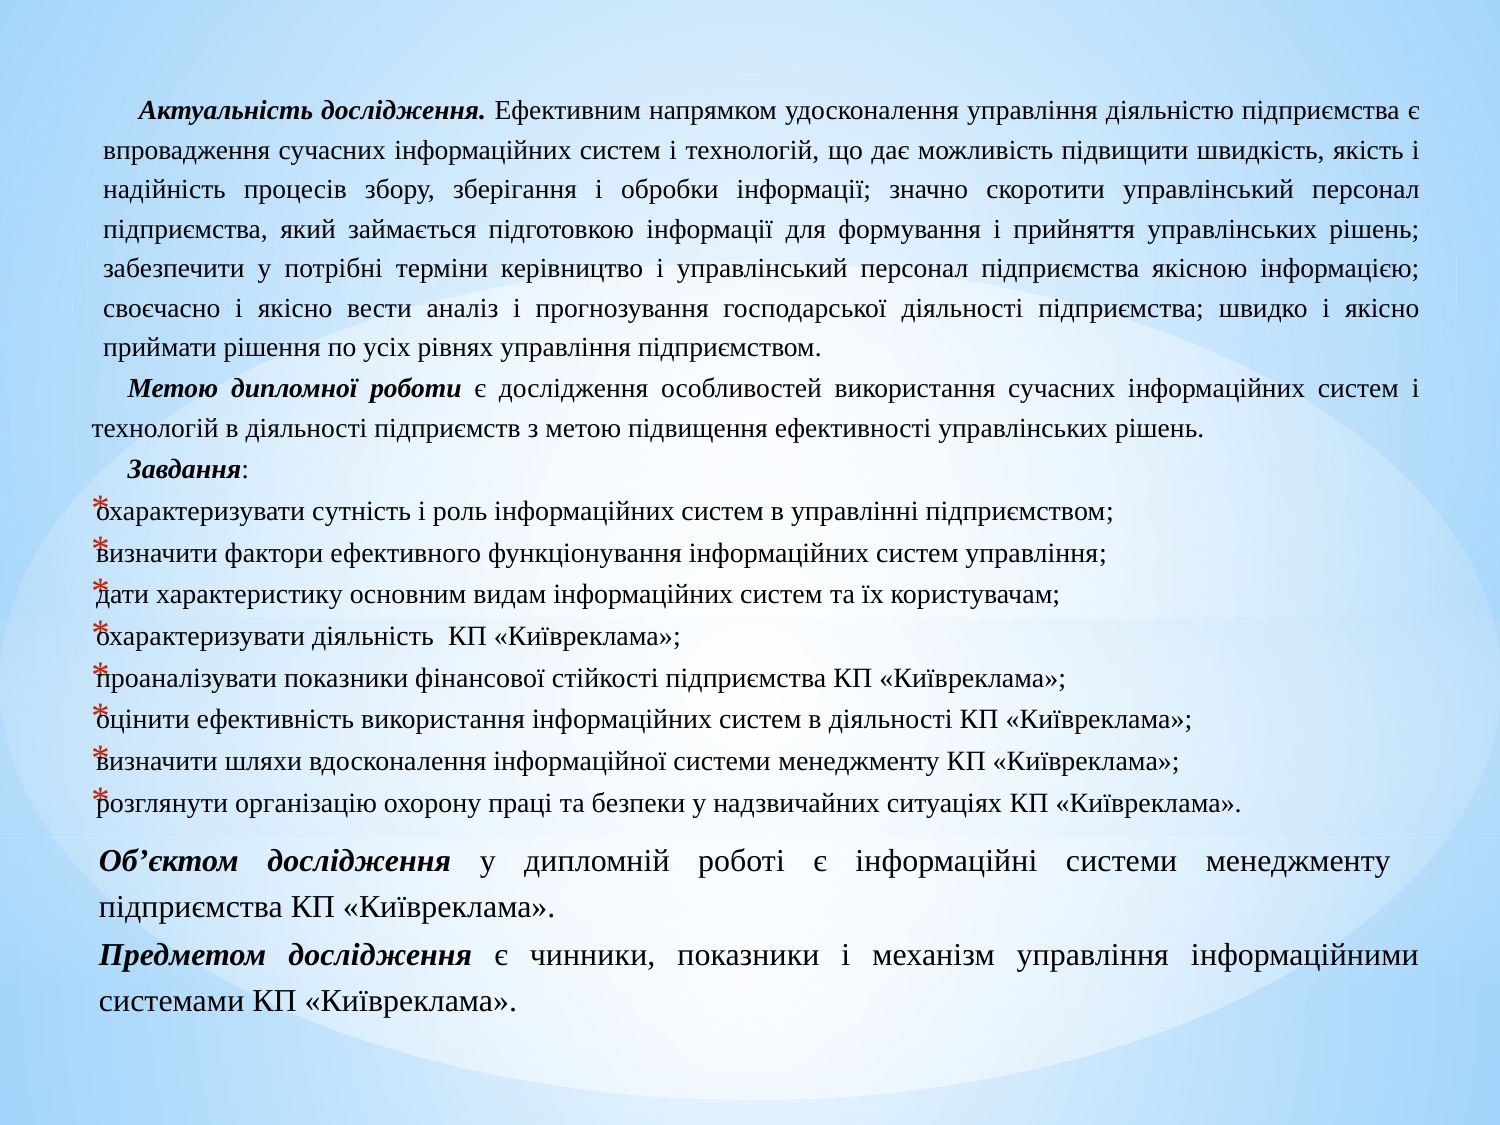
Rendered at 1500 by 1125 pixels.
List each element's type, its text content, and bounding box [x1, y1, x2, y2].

list Актуальність дослідження. Ефективним напрямком удосконалення управління діяльністю підприємства є впровадження сучасних інформаційних систем і технологій, що дає можливість підвищити швидкість, якість і надійність процесів збору, зберігання і обробки інформації; значно скоротити управлінський персонал підприємства, який займається підготовкою інформації для формування і прийняття управлінських рішень; забезпечити у потрібні терміни керівництво і управлінський персонал підприємства якісною інформацією; своєчасно і якісно вести аналіз і прогнозування господарської діяльності підприємства; швидко і якісно приймати рішення по усіх рівнях управління підприємством. Метою дипломної роботи є дослідження особливостей використання сучасних інформаційних систем і технологій в діяльності підприємств з метою підвищення ефективності управлінських рішень. Завдання: охарактеризувати сутність і роль інформаційних систем в управлінні підприємством; визначити фактори ефективного функціонування інформаційних систем управління; дати характеристику основним видам інформаційних систем та їх користувачам; охарактеризувати діяльність КП «Київреклама»; проаналізувати показники фінансової стійкості підприємства КП «Київреклама»; оцінити ефективність використання інформаційних систем в діяльності КП «Київреклама»; визначити шляхи вдосконалення інформаційної системи менеджменту КП «Київреклама»; розглянути організацію охорону праці та безпеки у надзвичайних ситуаціях КП «Київреклама». Об’єктом дослідження у дипломній роботі є інформаційні системи менеджменту підприємства КП «Київреклама». Предметом дослідження є чинники, показники і механізм управління інформаційними системами КП «Київреклама». [76, 78, 1436, 1047]
